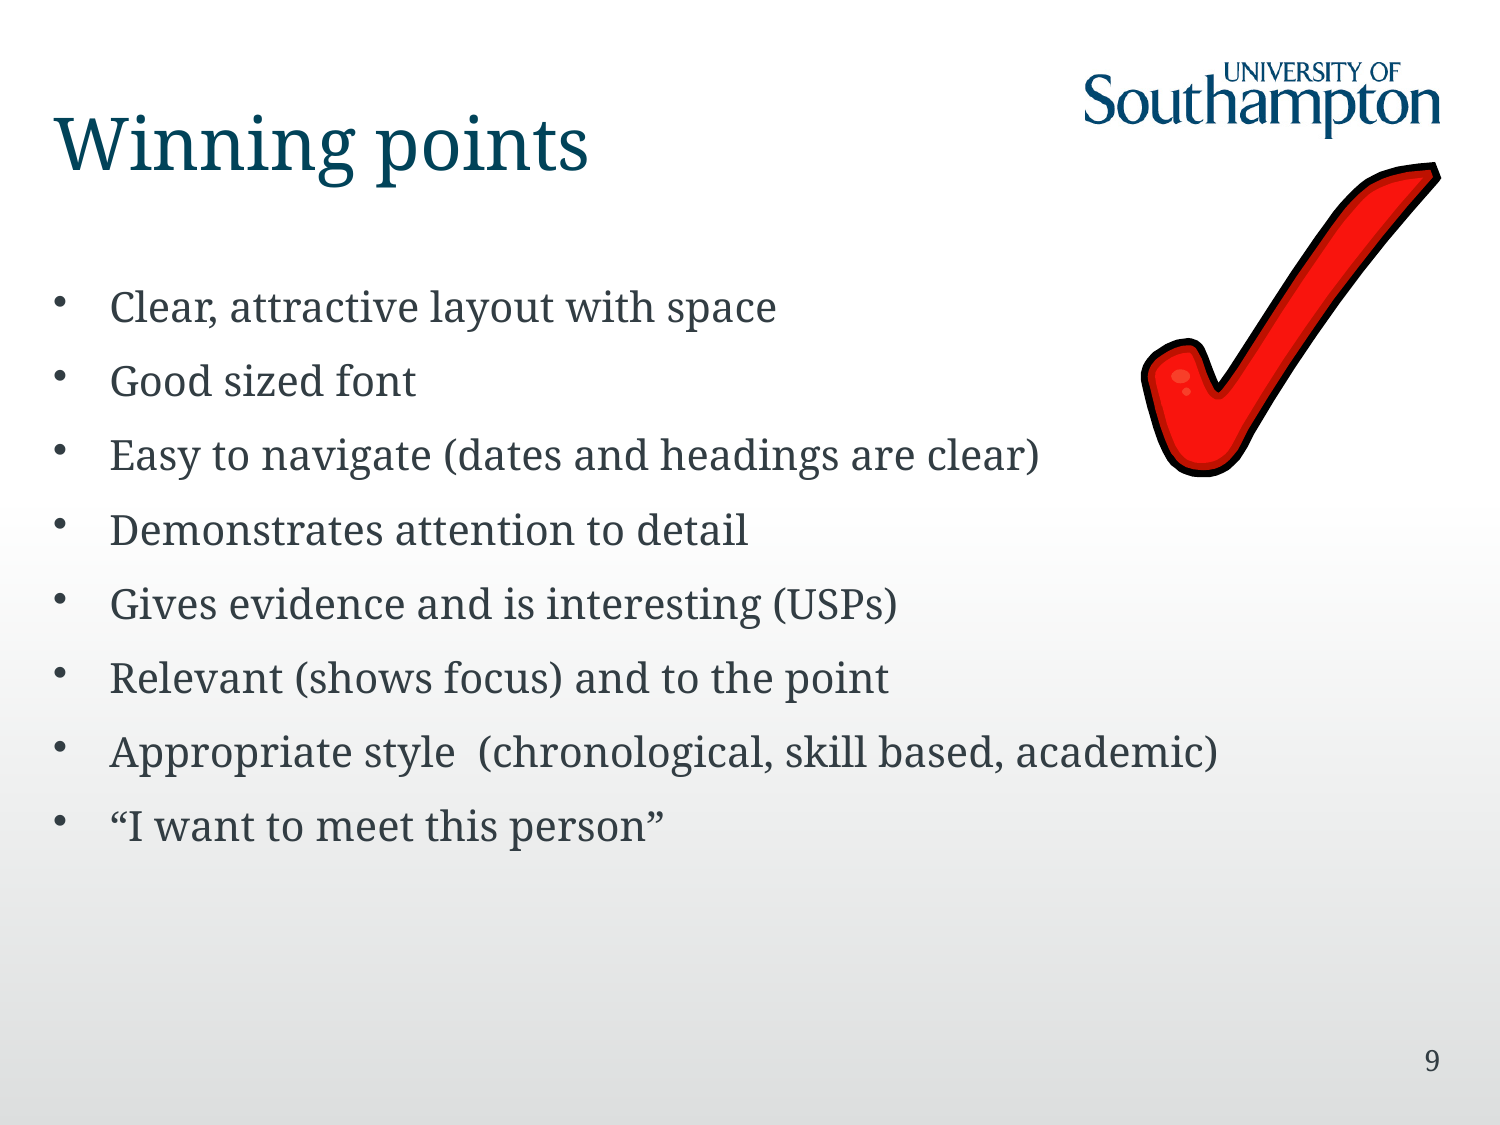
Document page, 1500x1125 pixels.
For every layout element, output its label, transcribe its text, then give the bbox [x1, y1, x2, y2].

picture [1139, 160, 1443, 479]
list Clear, attractive layout with space Good sized font Easy to navigate (dates and headings are clear) Demonstrates attention to detail Gives evidence and is interesting (USPs) Relevant (shows focus) and to the point Appropriate style (chronological, skill based, academic) “I want to meet this person” [52, 278, 1448, 1036]
picture [1085, 62, 1440, 89]
title Winning points [52, 89, 1448, 197]
slide_number 9 [1127, 1036, 1441, 1111]
